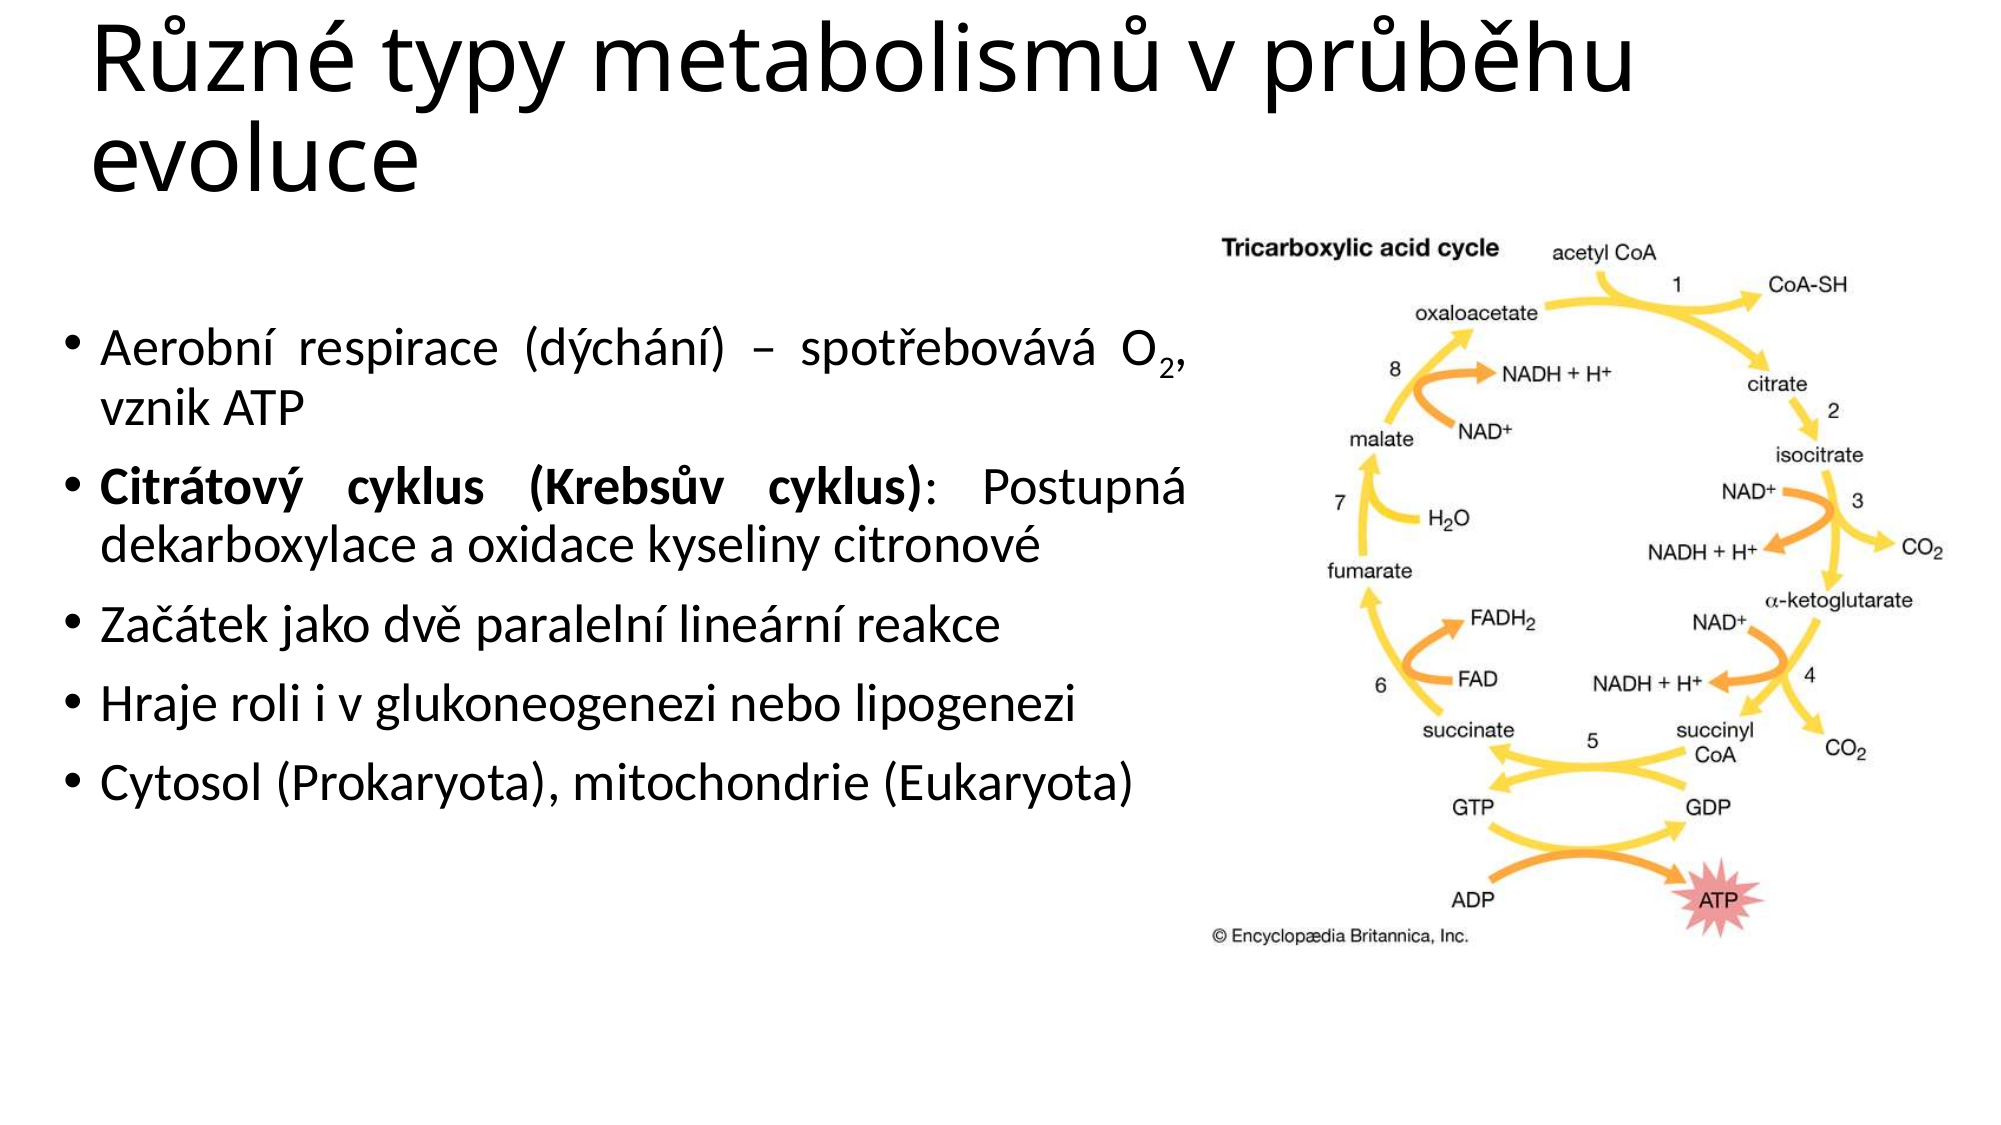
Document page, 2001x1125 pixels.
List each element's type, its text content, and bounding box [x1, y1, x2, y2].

list Aerobní respirace (dýchání) – spotřebovává O2, vznik ATP Citrátový cyklus (Krebsův cyklus): Postupná dekarboxylace a oxidace kyseliny citronové Začátek jako dvě paralelní lineární reakce Hraje roli i v glukoneogenezi nebo lipogenezi Cytosol (Prokaryota), mitochondrie (Eukaryota) [48, 304, 1204, 1120]
picture [1203, 220, 1970, 951]
text_box Různé typy metabolismů v průběhu evoluce [74, 2, 1892, 221]
